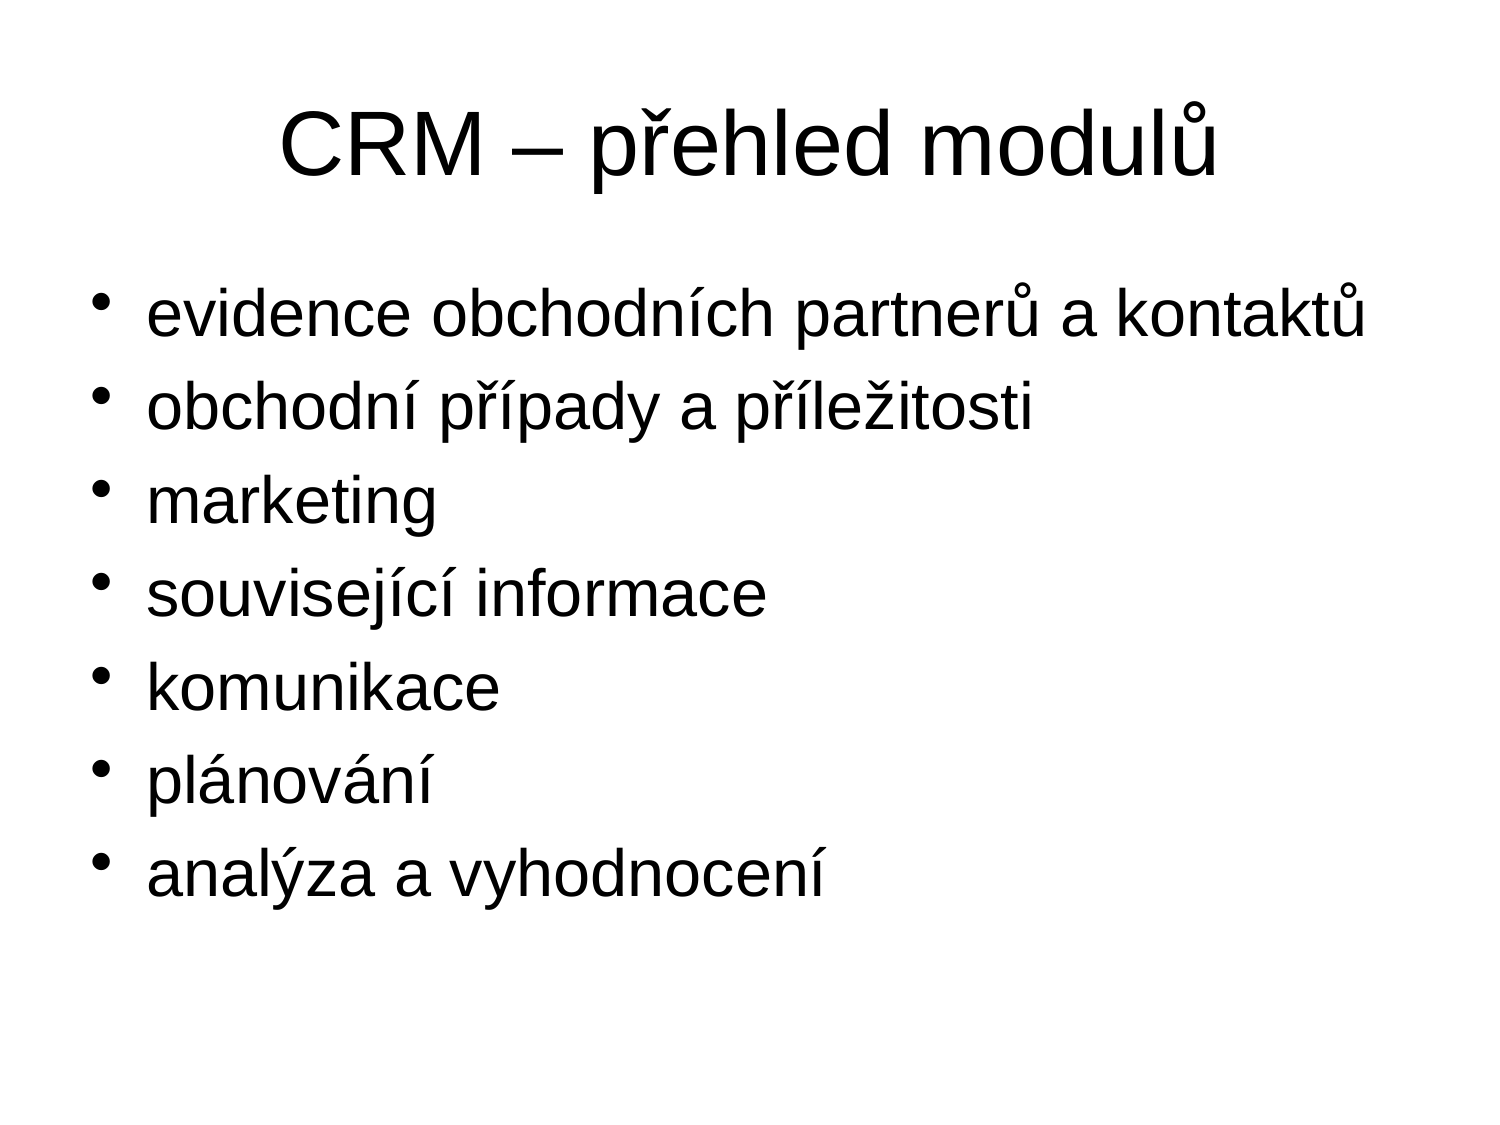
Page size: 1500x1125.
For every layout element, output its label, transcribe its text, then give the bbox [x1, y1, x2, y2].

list evidence obchodních partnerů a kontaktů obchodní případy a příležitosti marketing související informace komunikace plánování analýza a vyhodnocení [74, 262, 1426, 1006]
title CRM – přehled modulů [74, 44, 1426, 233]
